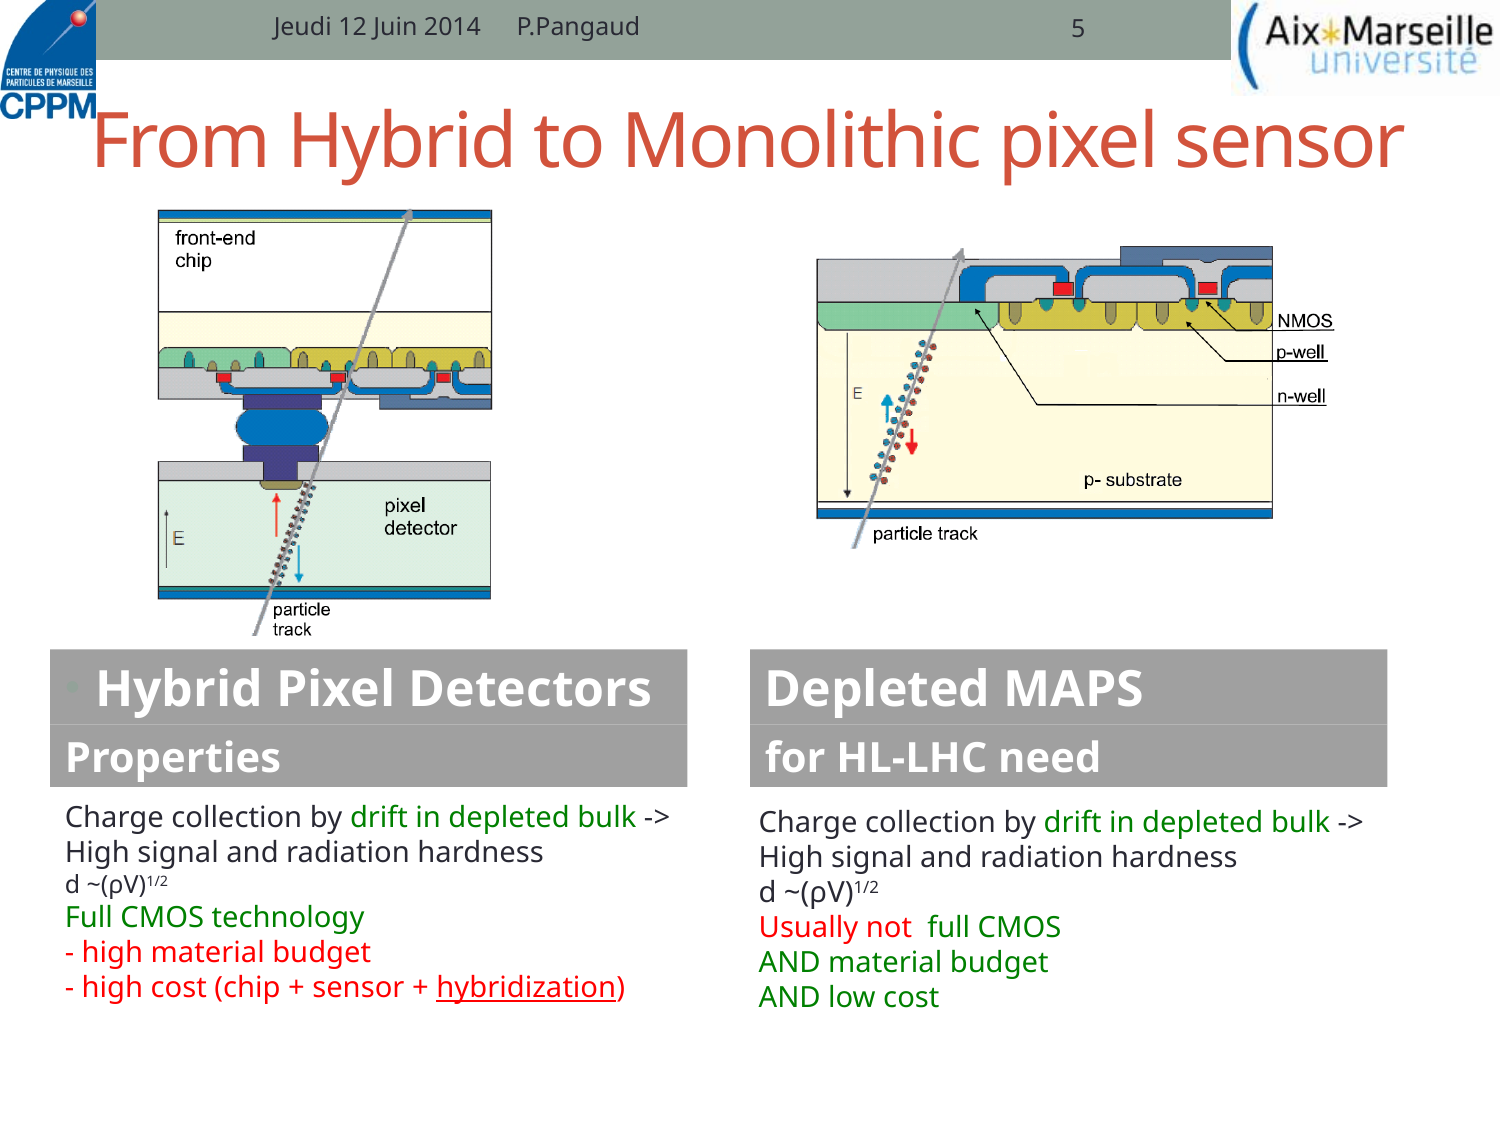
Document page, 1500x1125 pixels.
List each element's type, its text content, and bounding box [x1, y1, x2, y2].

picture [144, 195, 513, 661]
list Hybrid Pixel Detectors [50, 649, 688, 724]
slide_number 5 [1056, 5, 1232, 59]
text_box Charge collection by drift in depleted bulk -> High signal and radiation hardness d ~(ρV)1/2 Full CMOS technology - high material budget - high cost (chip + sensor + hybridization) [50, 791, 700, 1011]
title From Hybrid to Monolithic pixel sensor [75, 42, 1500, 231]
text_box Charge collection by drift in depleted bulk -> High signal and radiation hardness d ~(ρV)1/2 Usually not full CMOS AND material budget AND low cost [743, 796, 1394, 1021]
text_box for HL-LHC need [750, 724, 1388, 787]
footer P.Pangaud [501, 3, 999, 57]
picture [799, 219, 1363, 555]
picture [0, 0, 96, 119]
slide_number Jeudi 12 Juin 2014 [96, 3, 497, 57]
text_box Depleted MAPS [750, 649, 1388, 724]
text_box Properties [50, 724, 688, 787]
picture [1231, 0, 1500, 42]
